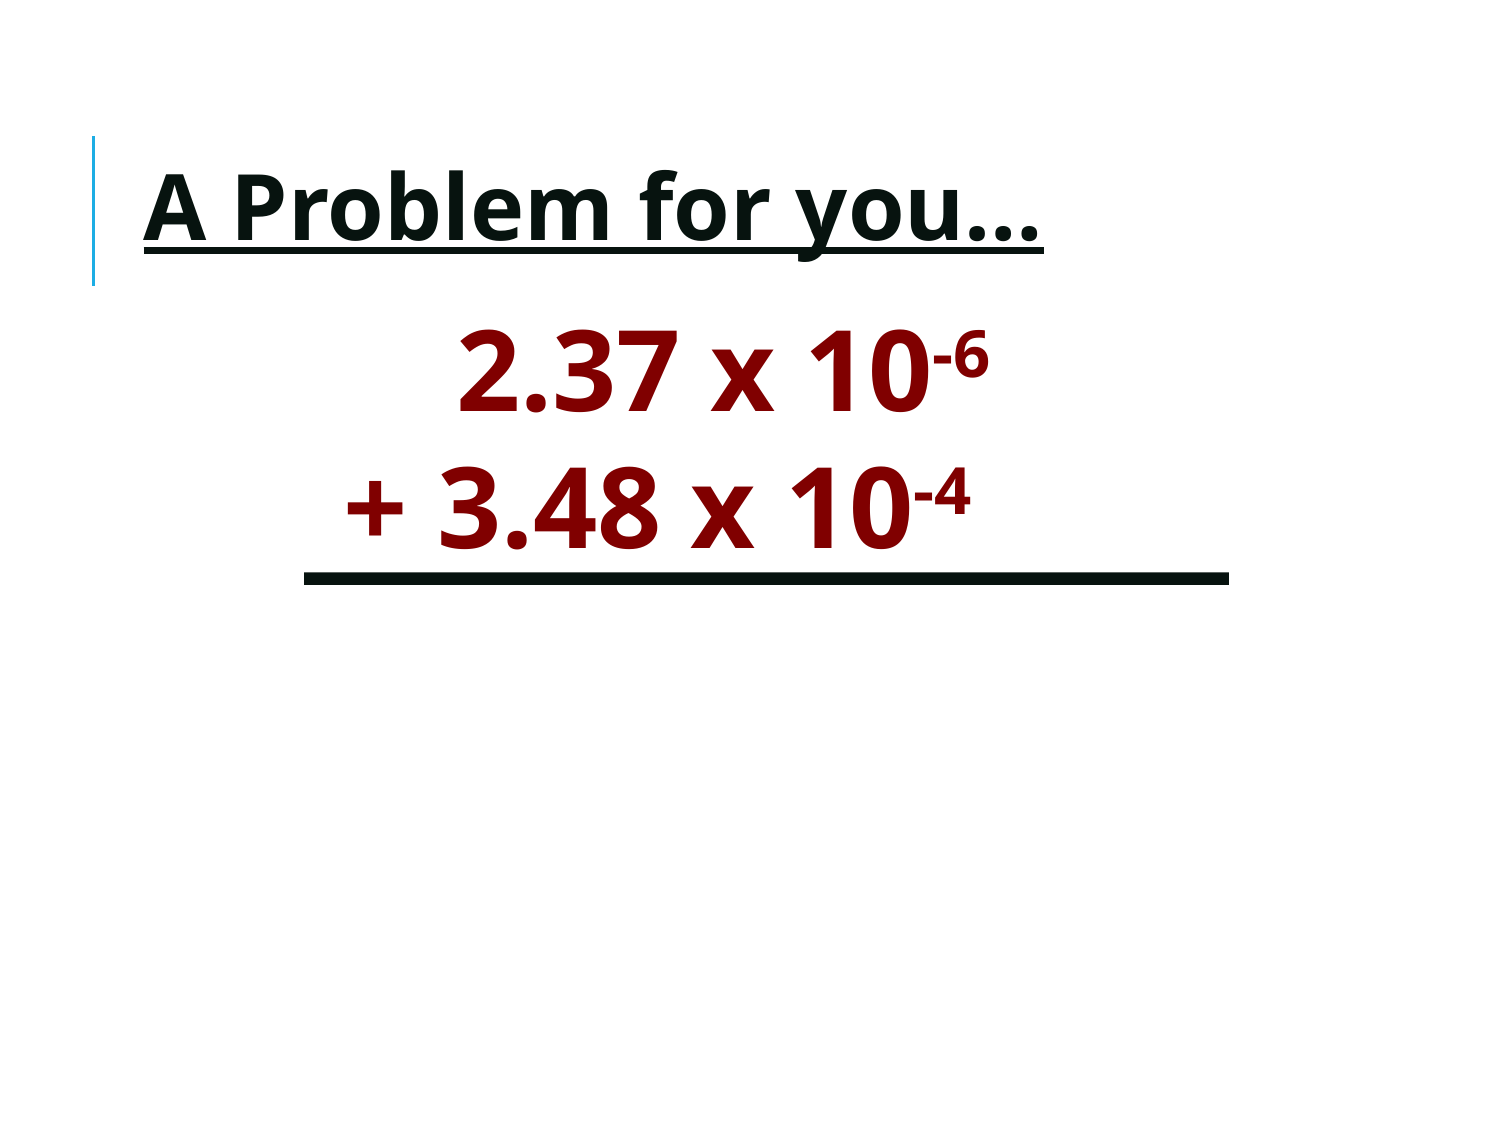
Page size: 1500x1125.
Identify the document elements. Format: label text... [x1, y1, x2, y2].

text_box + 3.48 x 10-4 [329, 428, 1205, 578]
text_box A Problem for you… [129, 141, 1154, 266]
text_box 2.37 x 10-6 [441, 291, 1254, 441]
